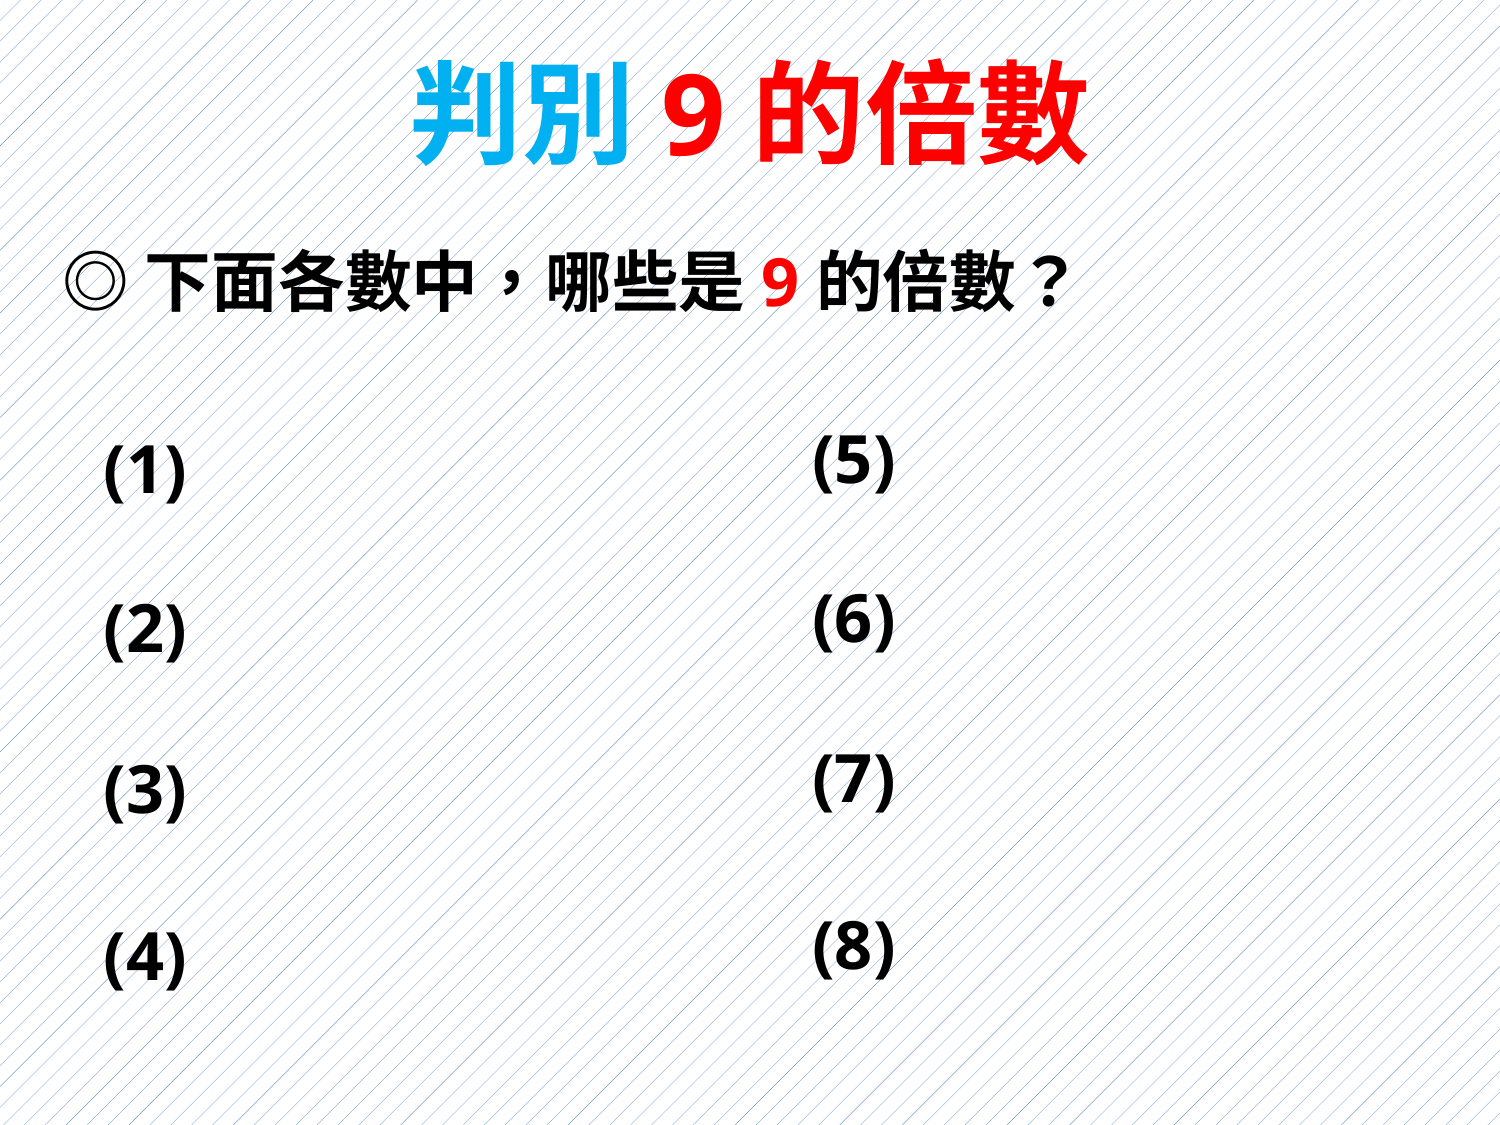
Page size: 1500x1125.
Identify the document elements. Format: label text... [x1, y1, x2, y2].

title 判別9的倍數 [75, 25, 1425, 196]
text_box ◎下面各數中，哪些是9的倍數？ [47, 231, 1471, 361]
